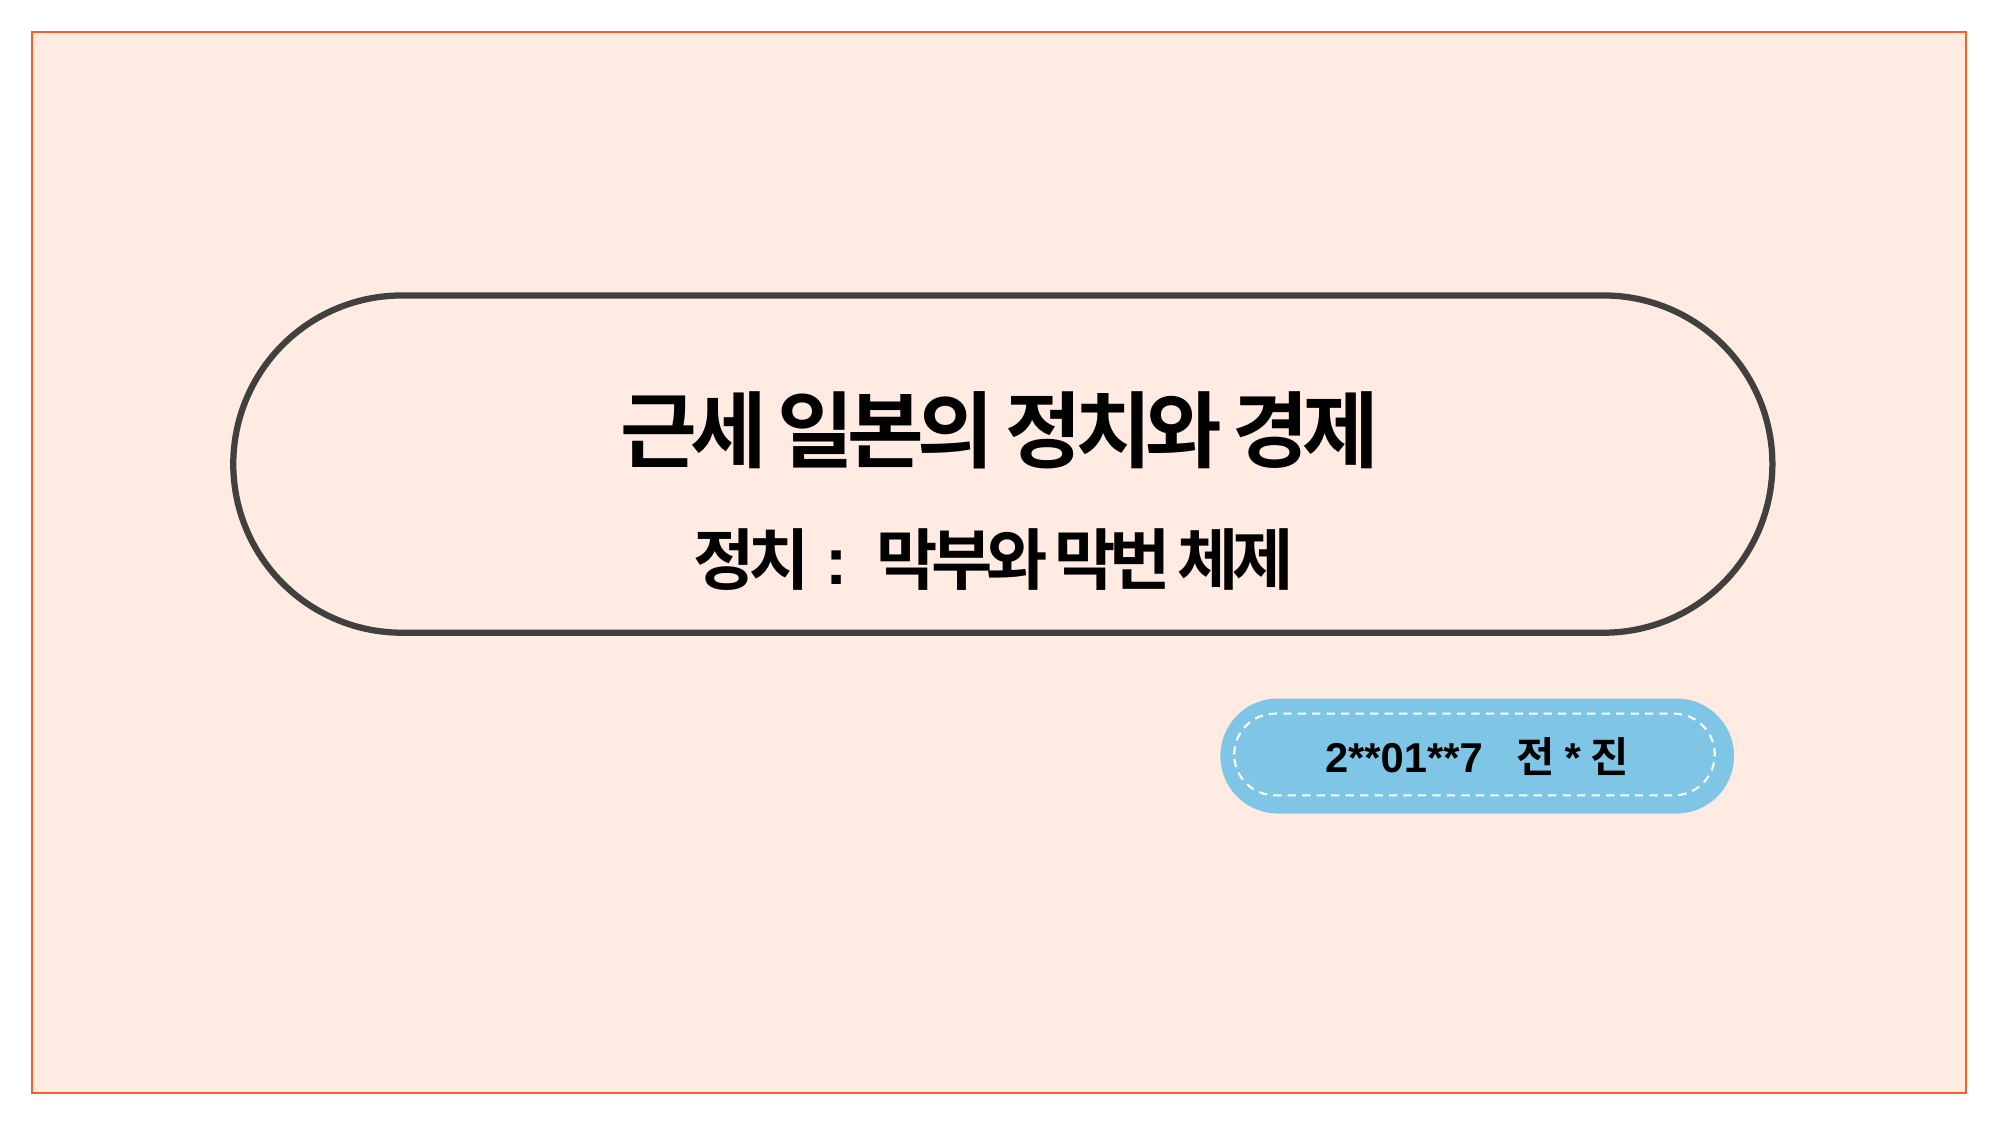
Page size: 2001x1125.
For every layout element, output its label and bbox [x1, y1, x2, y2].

text_box [31, 31, 1967, 1094]
text_box [233, 295, 1773, 633]
text_box [0, 0, 2000, 1125]
text_box [1220, 698, 1735, 814]
